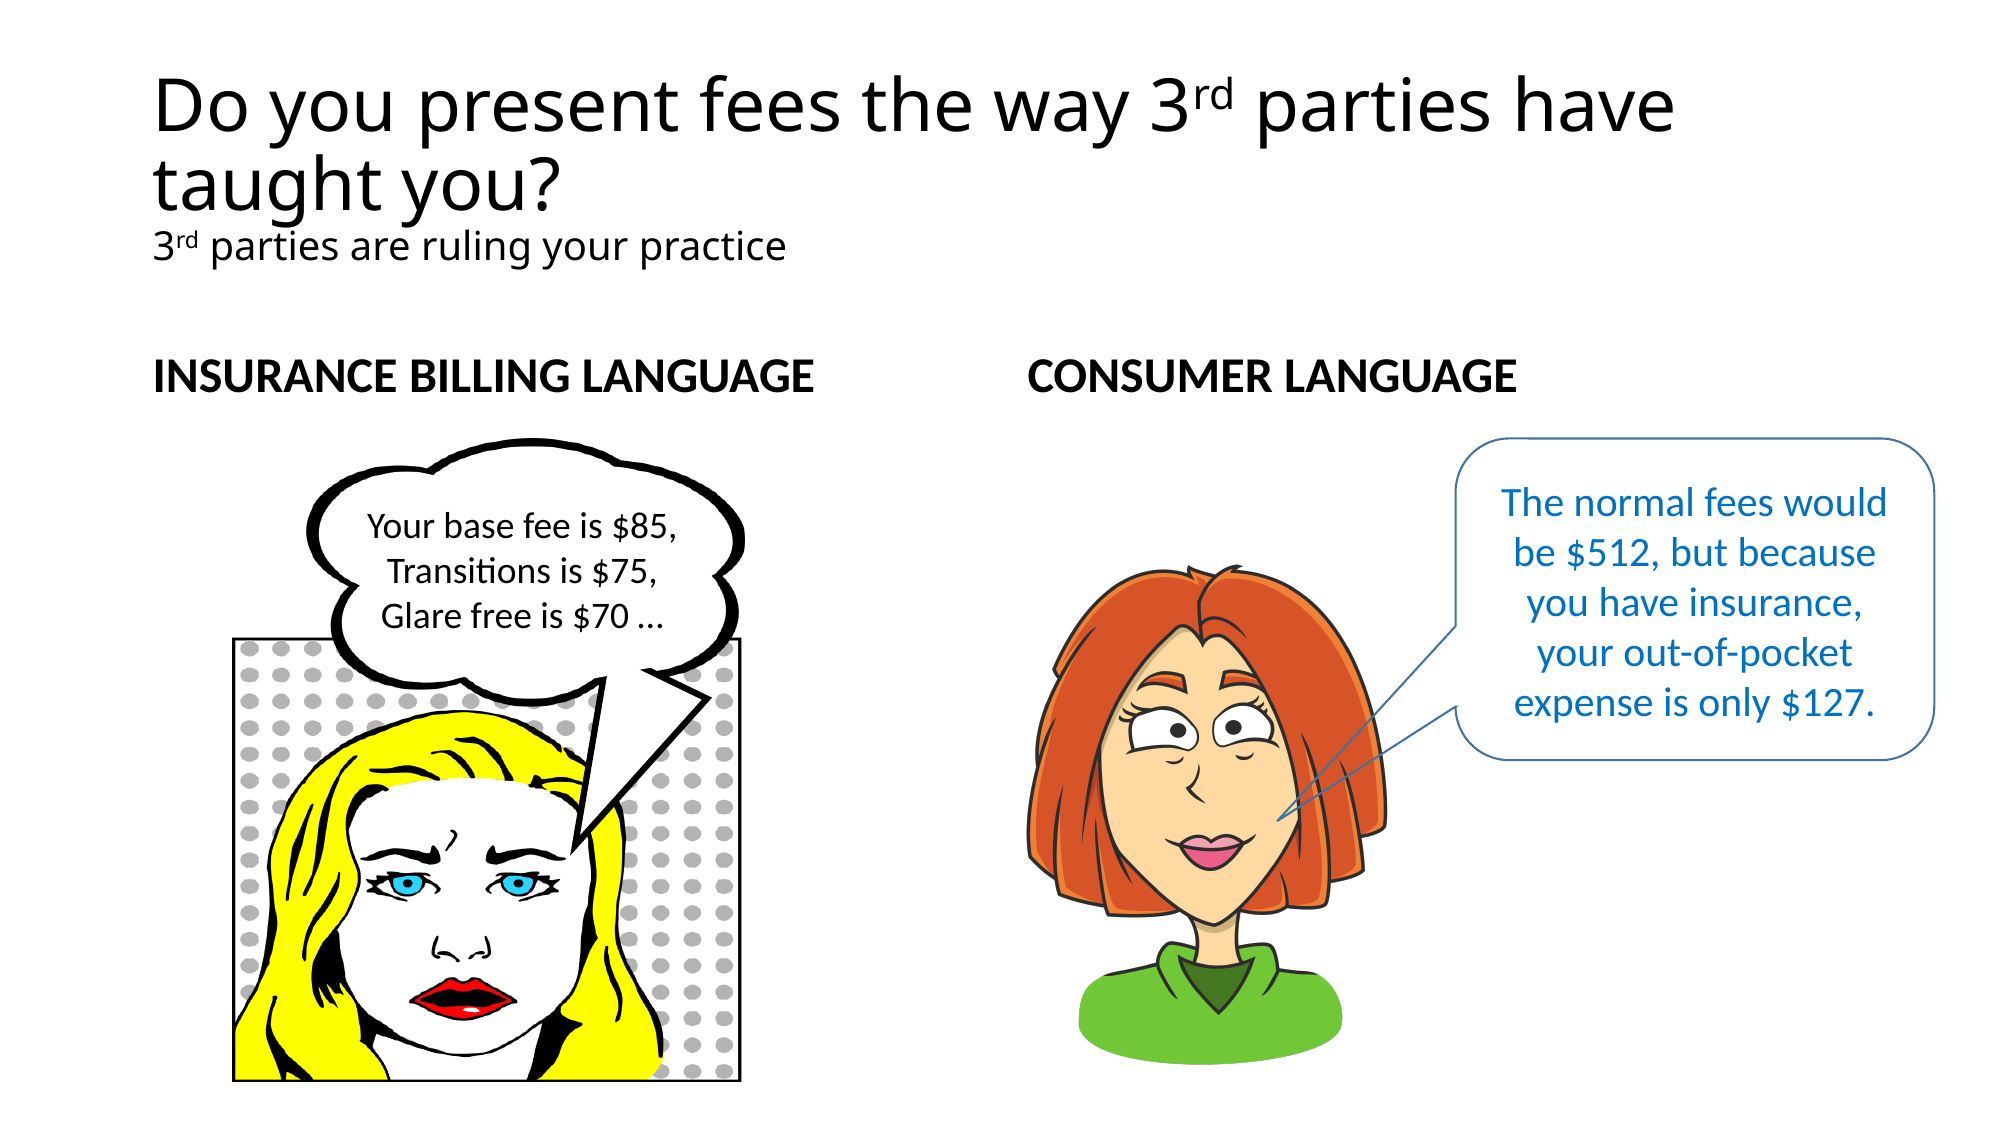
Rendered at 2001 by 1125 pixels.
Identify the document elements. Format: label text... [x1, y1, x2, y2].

text_box The normal fees would be $512, but because you have insurance, your out-of-pocket expense is only $127. [1454, 437, 1936, 762]
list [896, 513, 1498, 1115]
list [232, 438, 745, 1082]
title Do you present fees the way 3rd parties have taught you? 3rd parties are ruling your practice [137, 59, 1863, 278]
list CONSUMER LANGUAGE [1012, 275, 1863, 411]
list INSURANCE BILLING LANGUAGE [137, 275, 984, 411]
